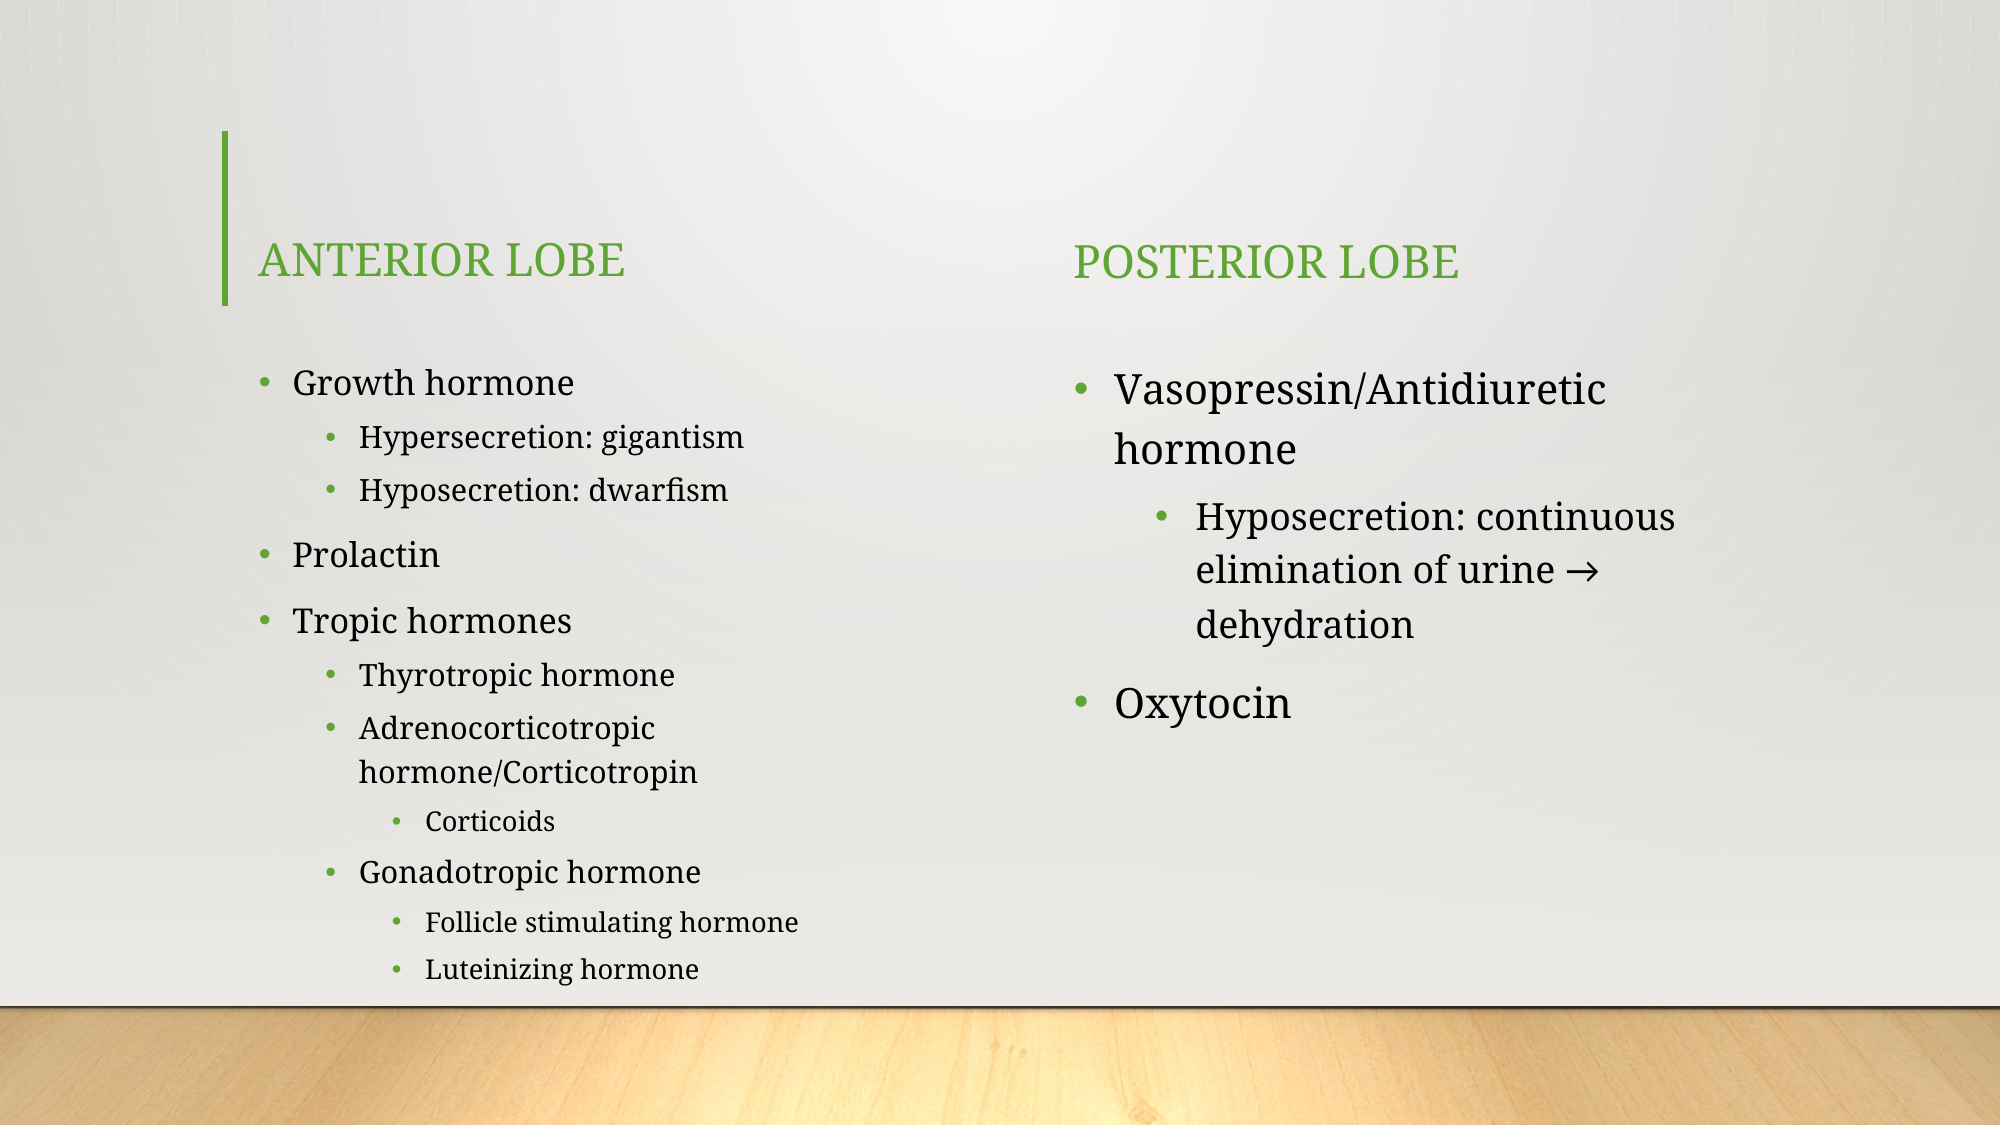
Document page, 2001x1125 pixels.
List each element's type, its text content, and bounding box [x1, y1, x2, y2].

list Growth hormone Hypersecretion: gigantism Hyposecretion: dwarfism Prolactin Tropic hormones Thyrotropic hormone Adrenocorticotropic hormone/Corticotropin Corticoids Gonadotropic hormone Follicle stimulating hormone Luteinizing hormone [244, 345, 1000, 996]
list Posterior lobe [1058, 163, 1815, 296]
picture [0, 1006, 2000, 1125]
list Vasopressin/Antidiuretic hormone Hyposecretion: continuous elimination of urine → dehydration Oxytocin [1058, 345, 1815, 779]
list Anterior lobe [244, 162, 1000, 294]
